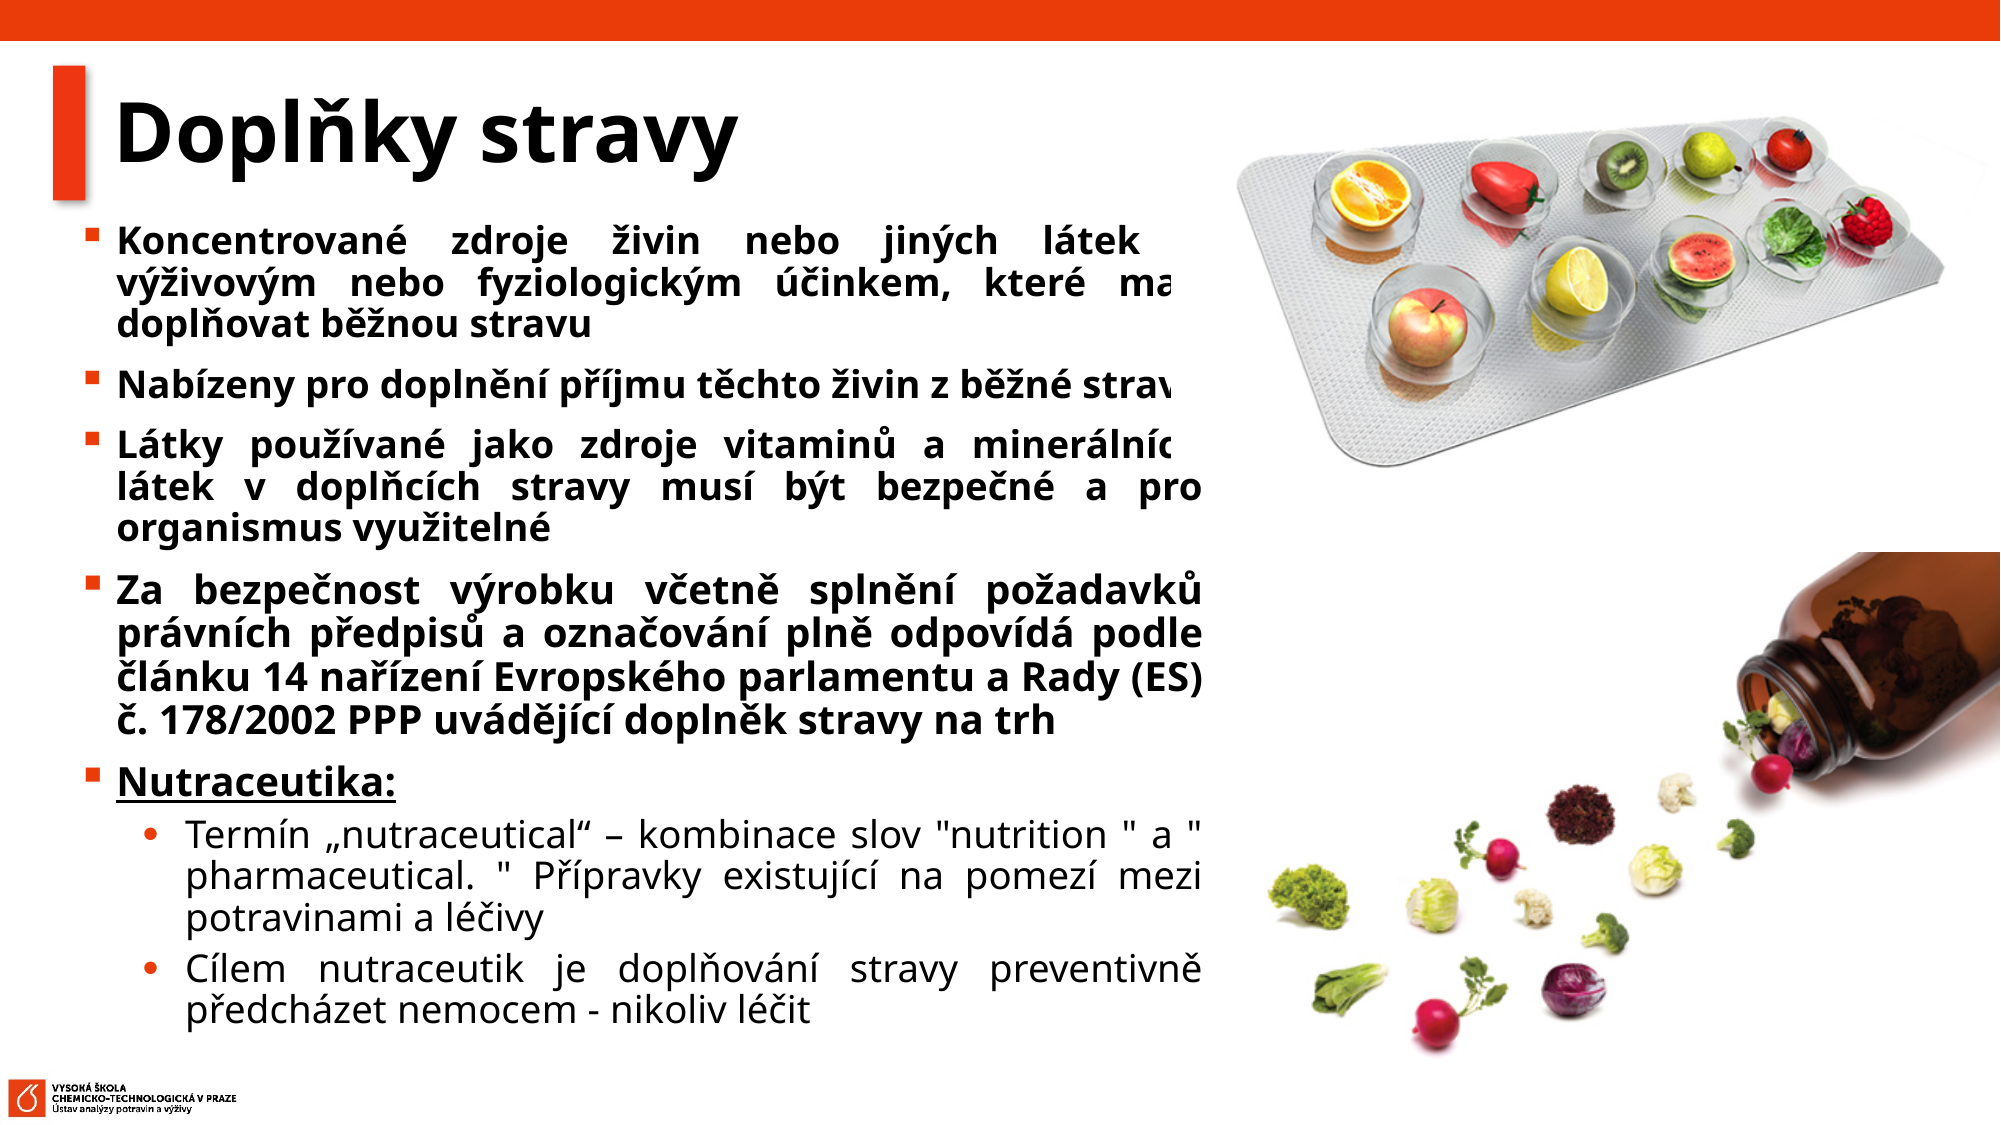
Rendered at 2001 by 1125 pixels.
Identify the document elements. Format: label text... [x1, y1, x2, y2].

picture [1171, 114, 2000, 470]
title Doplňky stravy [98, 27, 887, 214]
picture [0, 1071, 244, 1125]
picture [1218, 552, 2000, 1073]
list Koncentrované zdroje živin nebo jiných látek s výživovým nebo fyziologickým účinkem, které mají doplňovat běžnou stravu Nabízeny pro doplnění příjmu těchto živin z běžné stravy Látky používané jako zdroje vitaminů a minerálních látek v doplňcích stravy musí být bezpečné a pro organismus využitelné Za bezpečnost výrobku včetně splnění požadavků právních předpisů a označování plně odpovídá podle článku 14 nařízení Evropského parlamentu a Rady (ES) č. 178/2002 PPP uvádějící doplněk stravy na trh Nutraceutika: Termín „nutraceutical“ – kombinace slov "nutrition " a " pharmaceutical. " Přípravky existující na pomezí mezi potravinami a léčivy Cílem nutraceutik je doplňování stravy preventivně předcházet nemocem - nikoliv léčit [66, 214, 1220, 1073]
